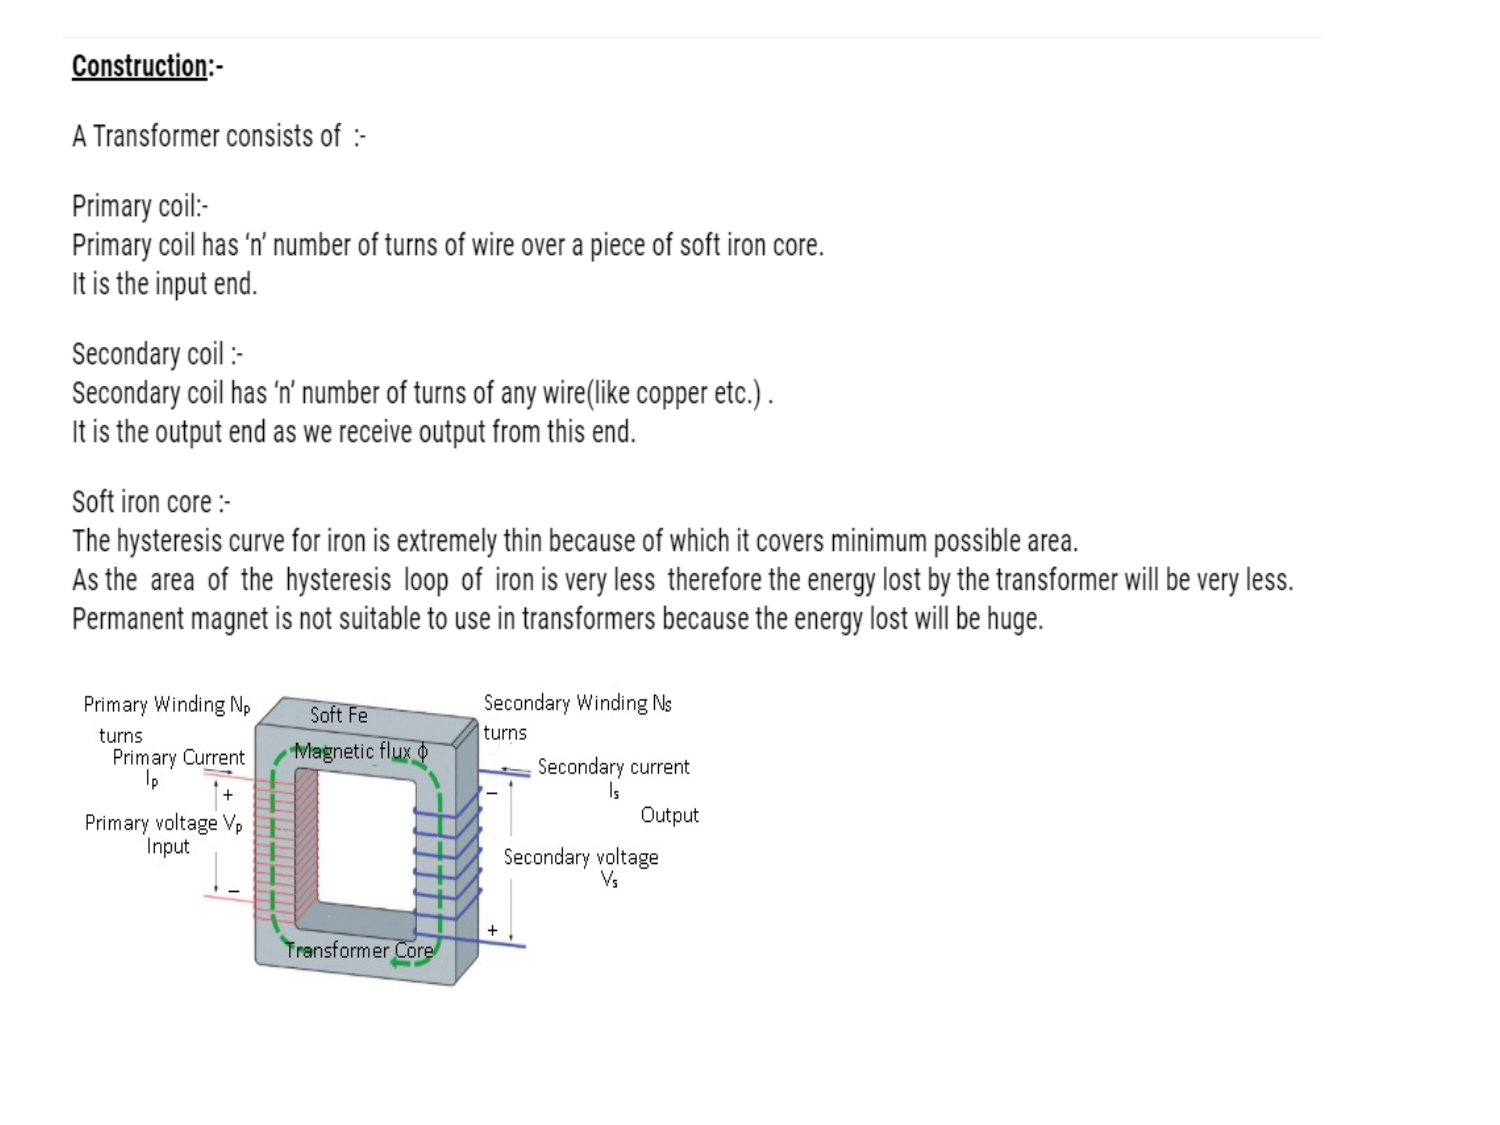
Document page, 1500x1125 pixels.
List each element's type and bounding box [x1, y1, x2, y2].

list [62, 37, 1322, 1006]
